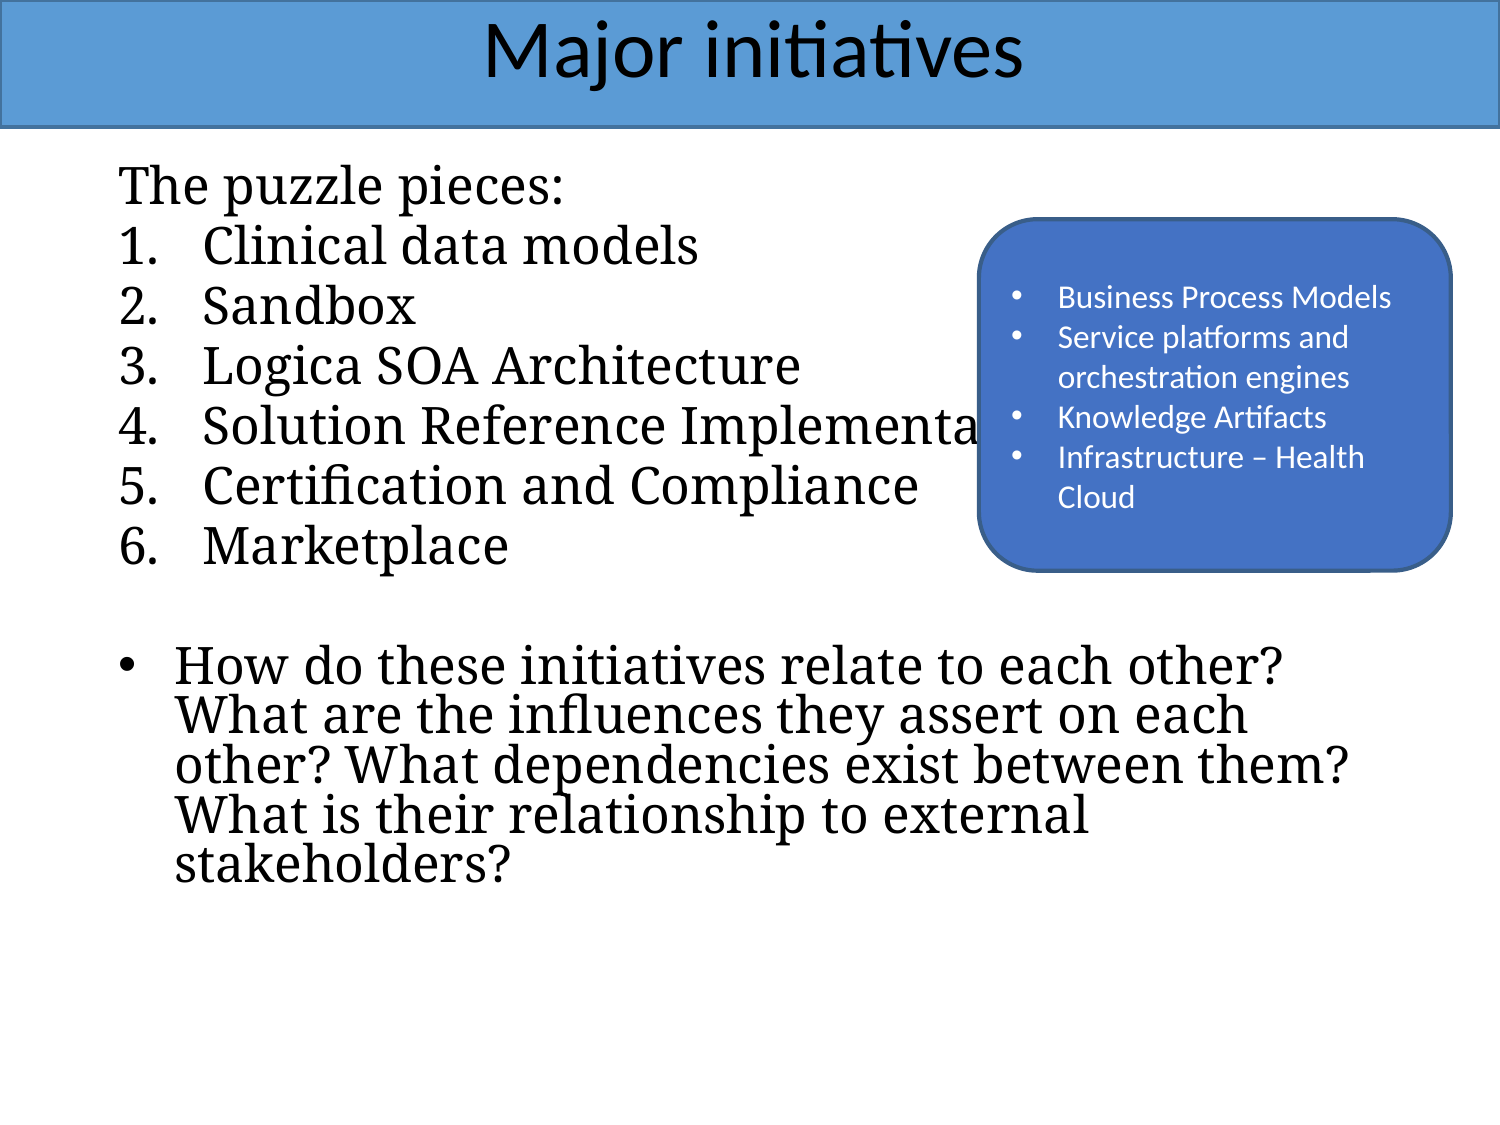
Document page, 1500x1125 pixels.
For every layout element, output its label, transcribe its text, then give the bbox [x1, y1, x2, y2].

text_box Business Process Models Service platforms and orchestration engines Knowledge Artifacts Infrastructure – Health Cloud [978, 219, 1451, 571]
title Major initiatives [107, 2, 1402, 100]
list The puzzle pieces: Clinical data models Sandbox Logica SOA Architecture Solution Reference Implementations Certification and Compliance Marketplace How do these initiatives relate to each other? What are the influences they assert on each other? What dependencies exist between them? What is their relationship to external stakeholders? [103, 157, 1397, 1014]
